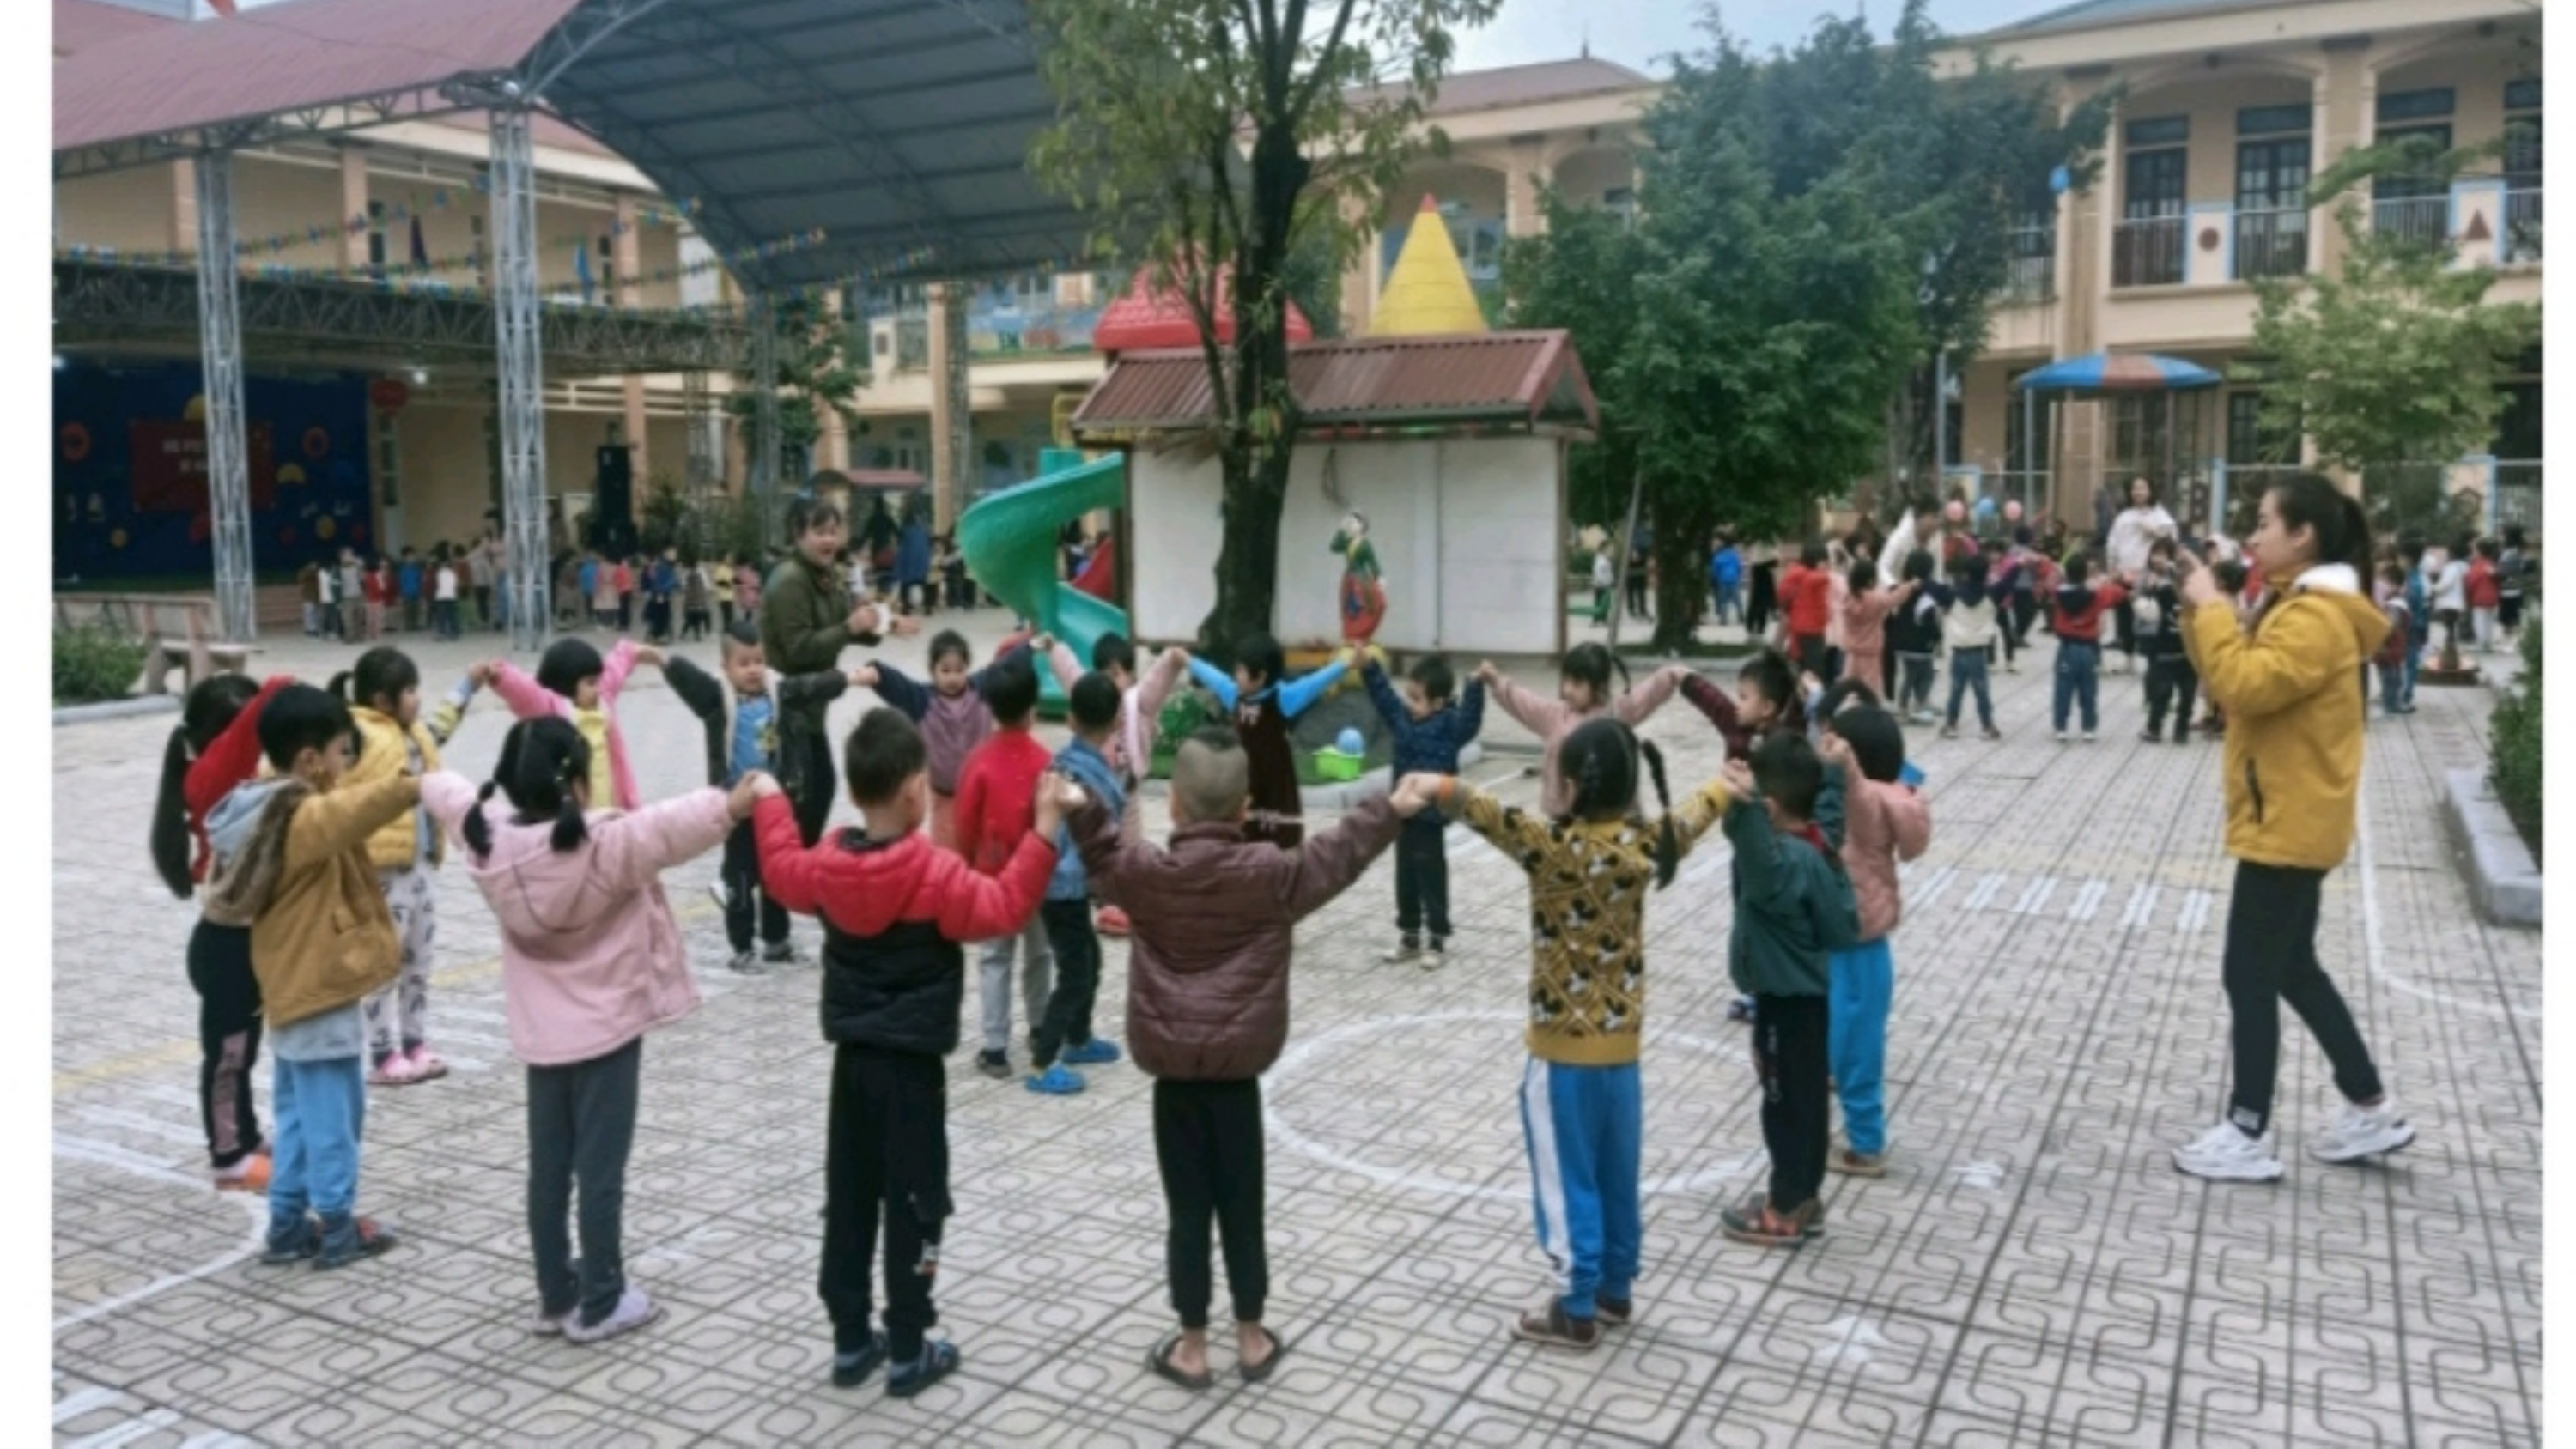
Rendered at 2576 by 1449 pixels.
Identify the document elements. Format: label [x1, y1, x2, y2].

text_box [0, 0, 2576, 1449]
